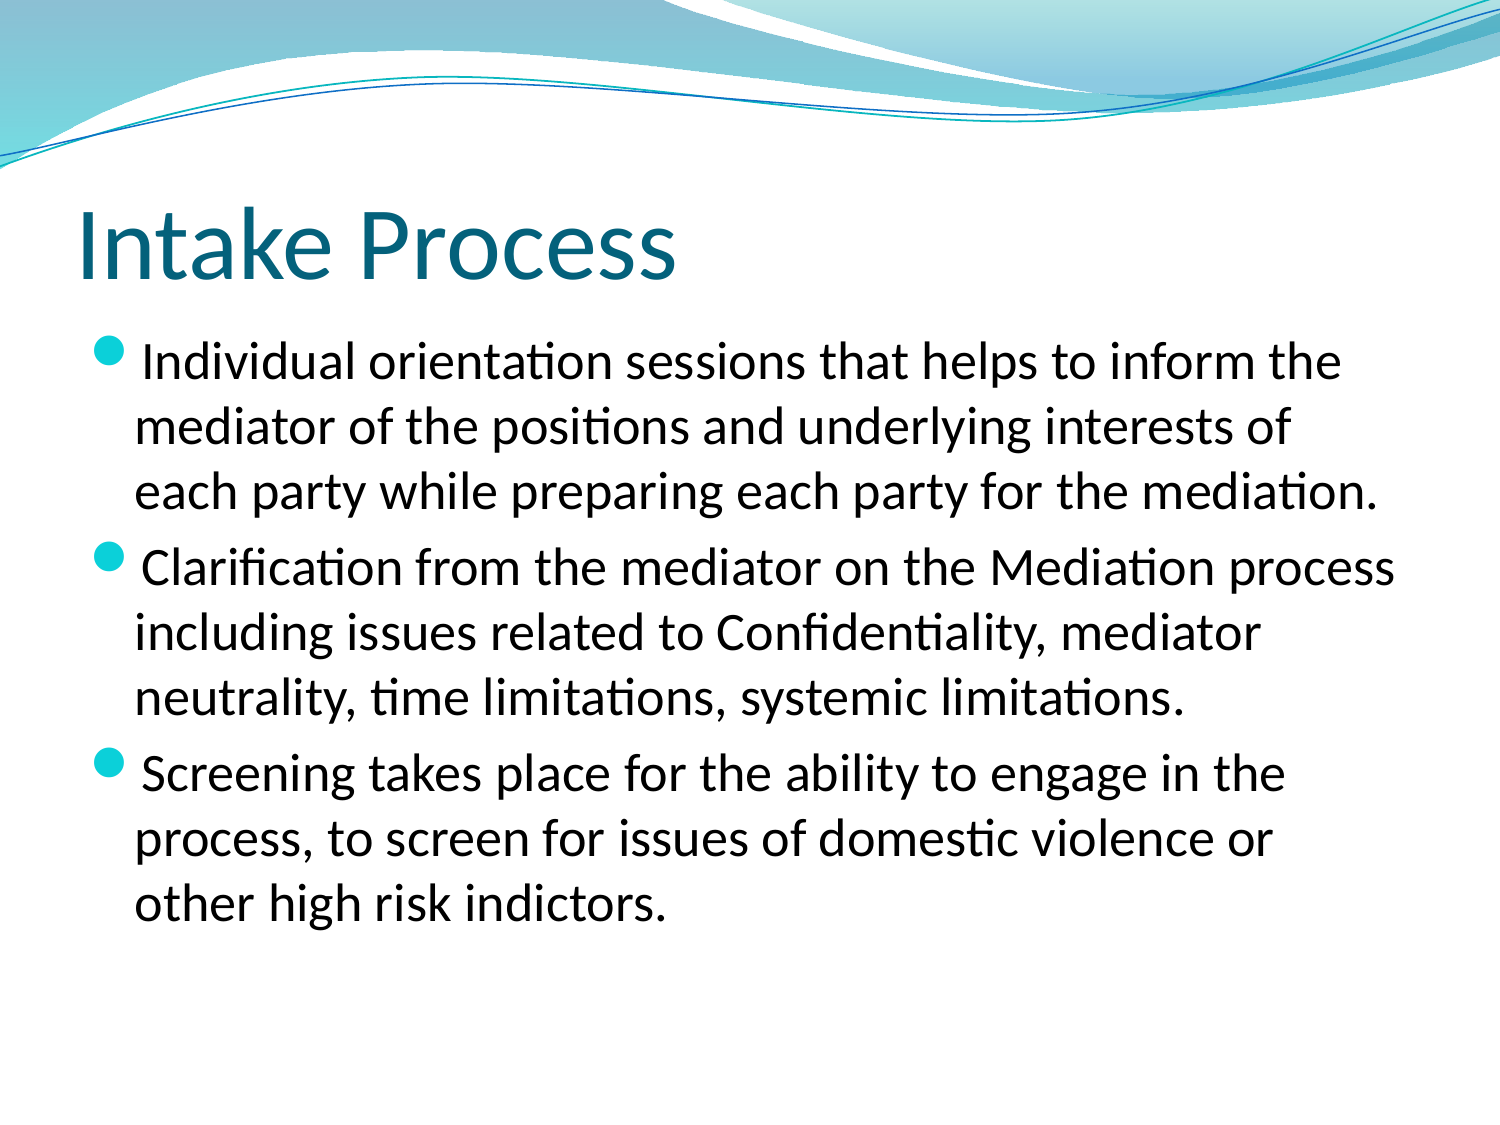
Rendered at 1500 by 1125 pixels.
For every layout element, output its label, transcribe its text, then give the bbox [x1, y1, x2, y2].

title Intake Process [75, 115, 1425, 300]
list Individual orientation sessions that helps to inform the mediator of the positions and underlying interests of each party while preparing each party for the mediation. Clarification from the mediator on the Mediation process including issues related to Confidentiality, mediator neutrality, time limitations, systemic limitations. Screening takes place for the ability to engage in the process, to screen for issues of domestic violence or other high risk indictors. [75, 317, 1425, 1038]
